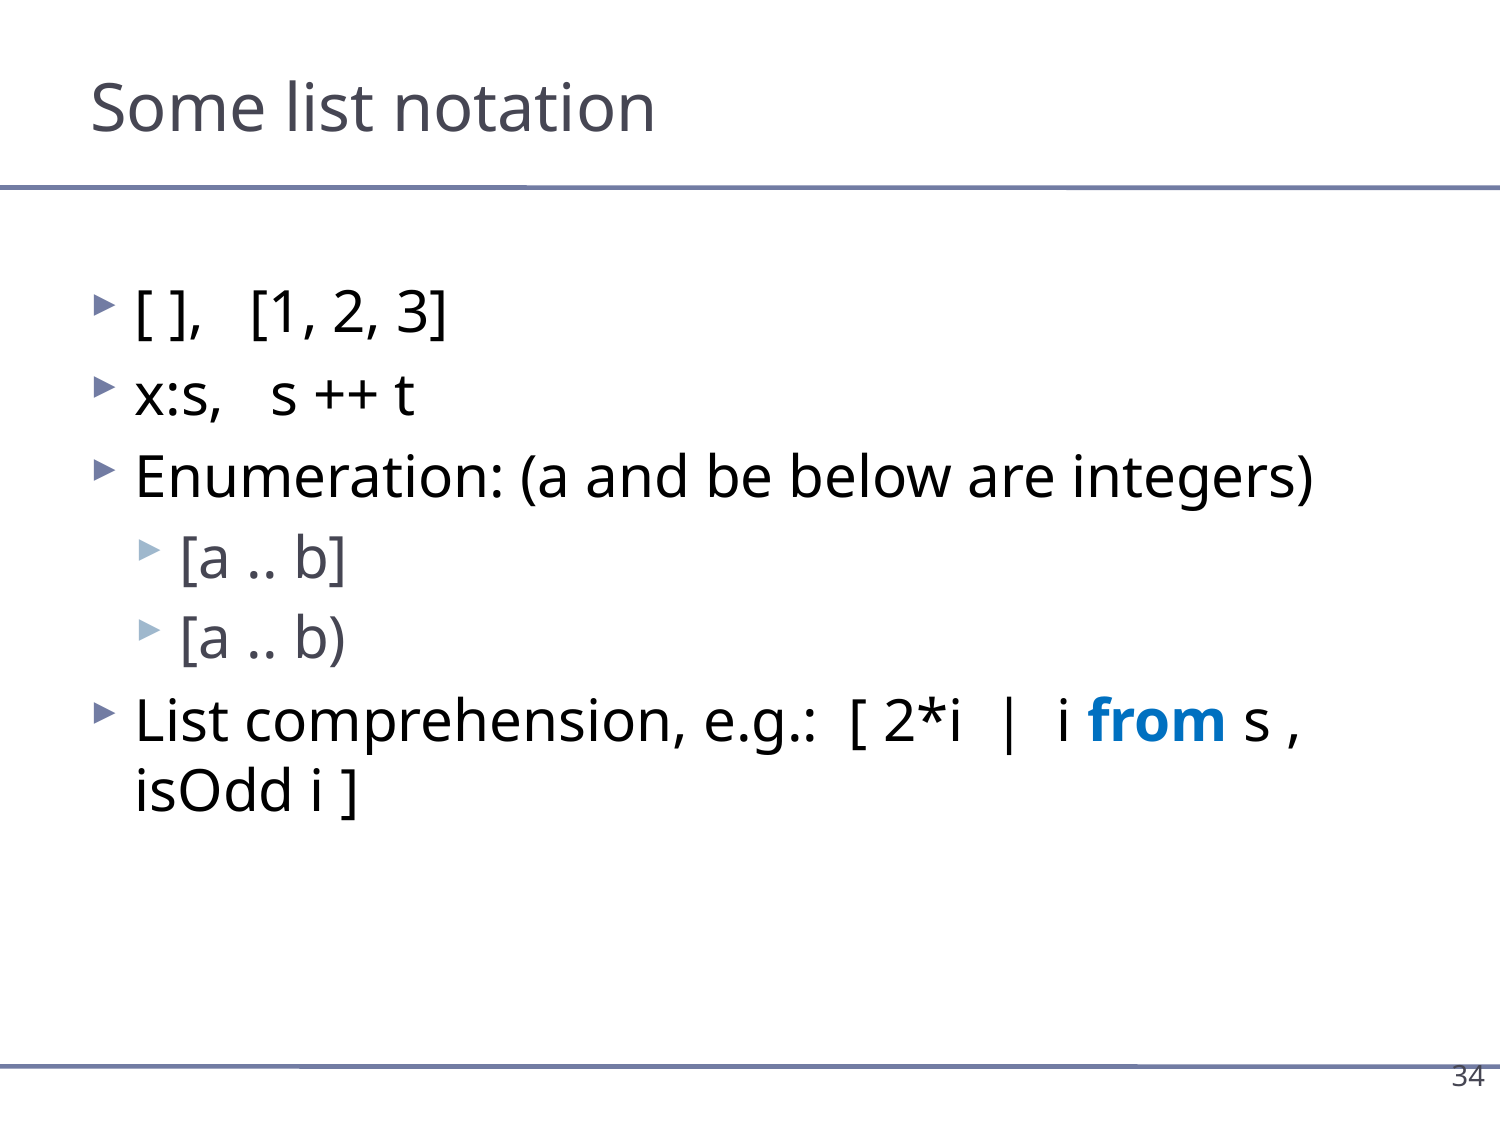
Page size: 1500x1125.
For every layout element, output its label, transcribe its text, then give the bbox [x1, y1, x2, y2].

list [ ], [1, 2, 3] x:s, s ++ t Enumeration: (a and be below are integers) [a .. b] [a .. b) List comprehension, e.g.: [ 2*i | i from s , isOdd i ] [74, 266, 1426, 1011]
title Some list notation [74, 24, 1426, 153]
slide_number 34 [1149, 1050, 1500, 1125]
